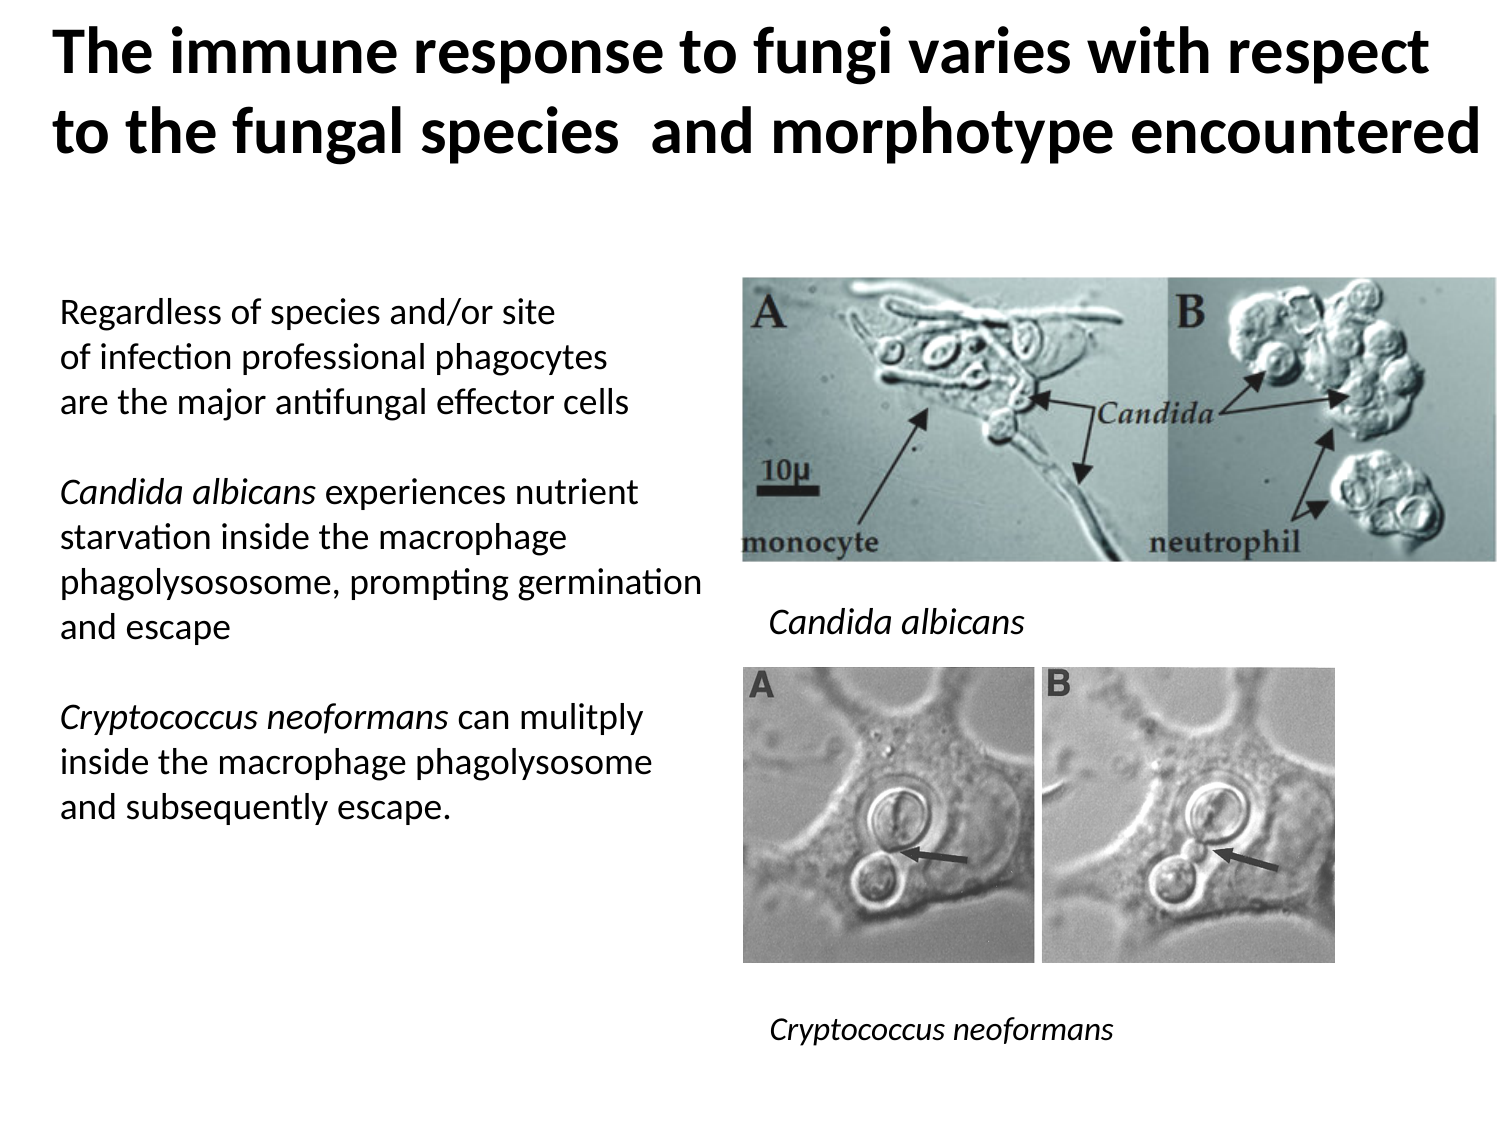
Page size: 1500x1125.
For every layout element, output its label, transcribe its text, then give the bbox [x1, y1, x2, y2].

picture [737, 169, 1500, 666]
text_box The immune response to fungi varies with respect to the fungal species and morphotype encountered [37, 0, 1499, 175]
text_box Cryptococcus neoformans [754, 999, 1130, 1055]
picture [743, 667, 1335, 963]
text_box Regardless of species and/or site of infection professional phagocytes are the major antifungal effector cells Candida albicans experiences nutrient starvation inside the macrophage phagolysososome, prompting germination and escape Cryptococcus neoformans can mulitply inside the macrophage phagolysosome and subsequently escape. [45, 279, 719, 925]
